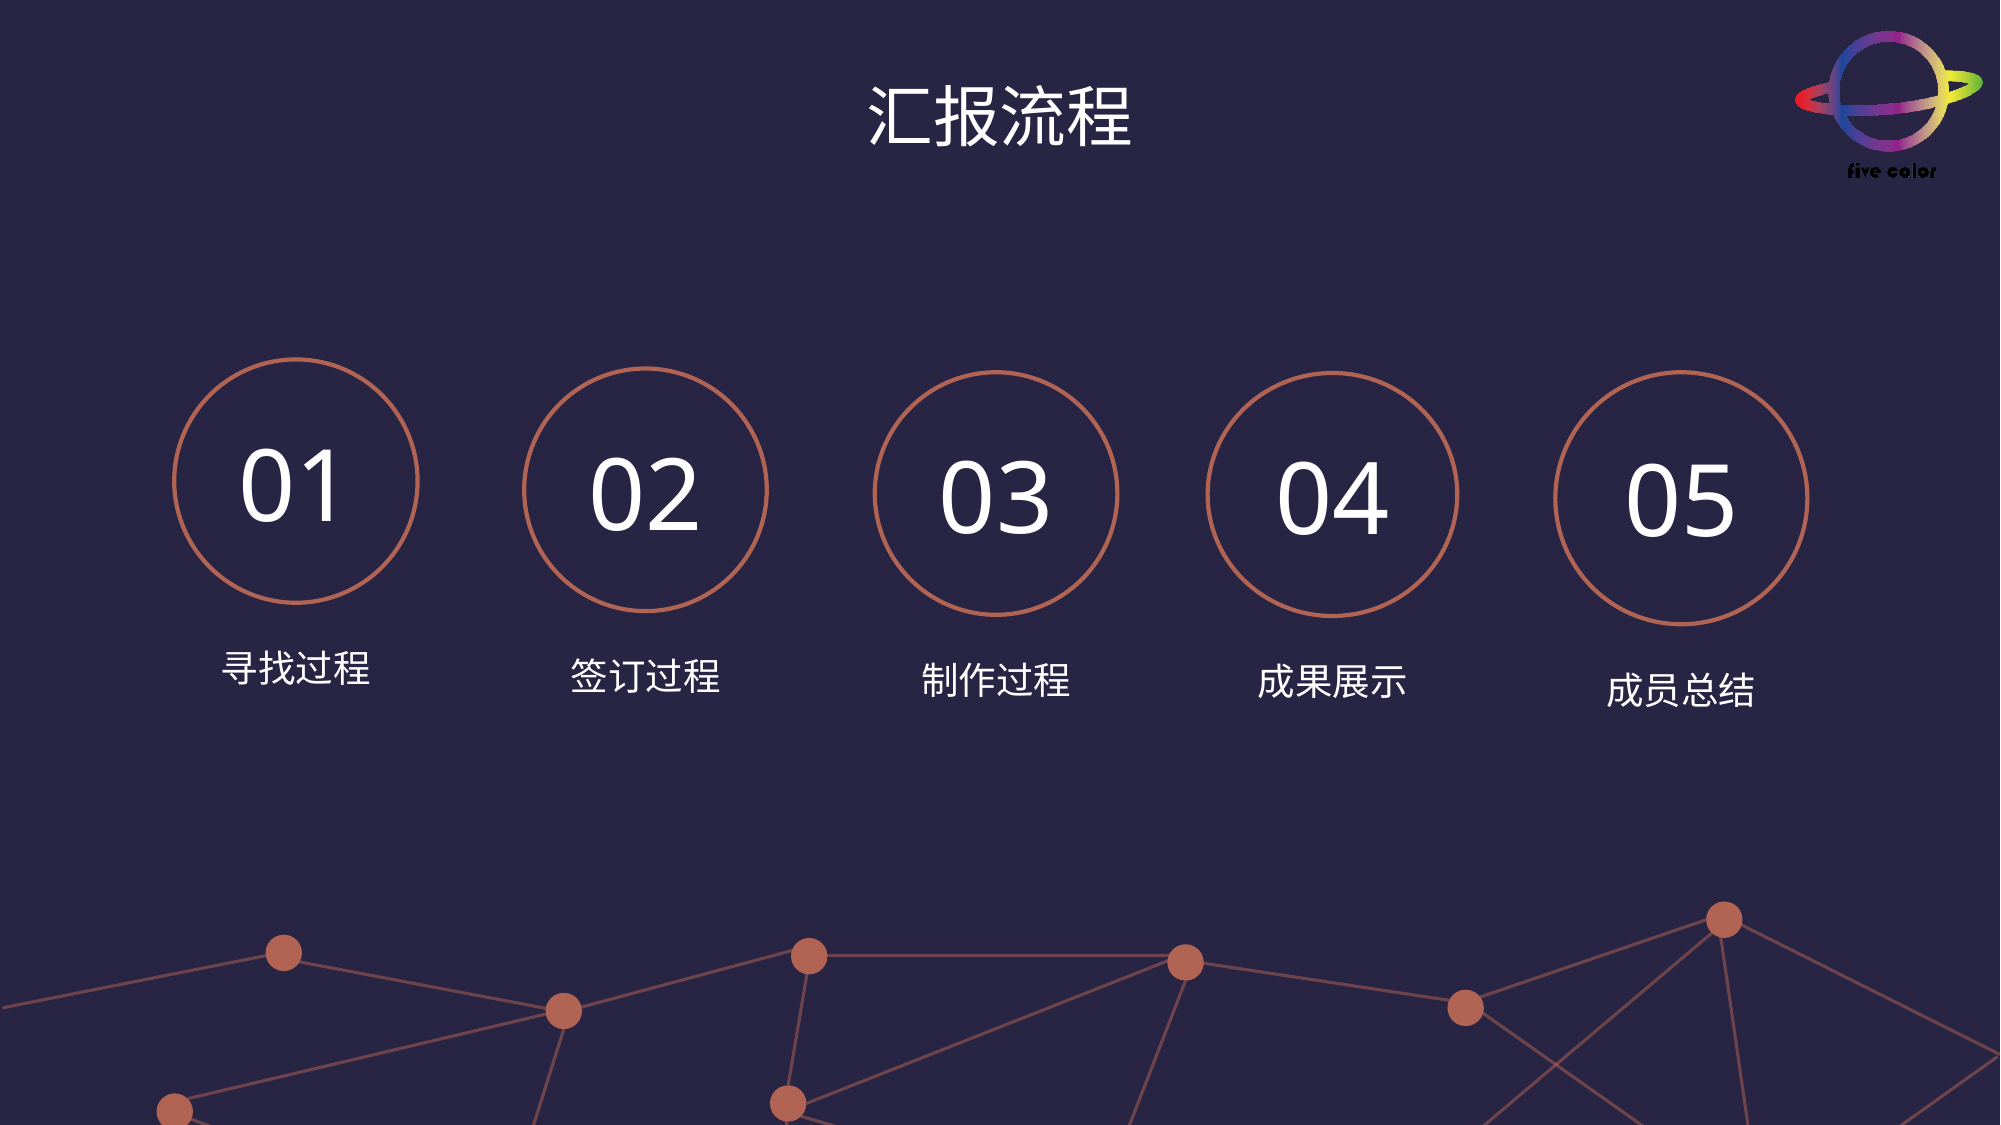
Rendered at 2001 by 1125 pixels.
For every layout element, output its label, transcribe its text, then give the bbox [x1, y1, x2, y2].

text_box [1207, 372, 1458, 711]
text_box 汇报流程 [851, 67, 1149, 163]
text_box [874, 372, 1118, 710]
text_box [524, 368, 767, 699]
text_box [2, 901, 2000, 1125]
picture [1724, 0, 2000, 282]
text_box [174, 359, 418, 698]
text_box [1555, 372, 1808, 723]
